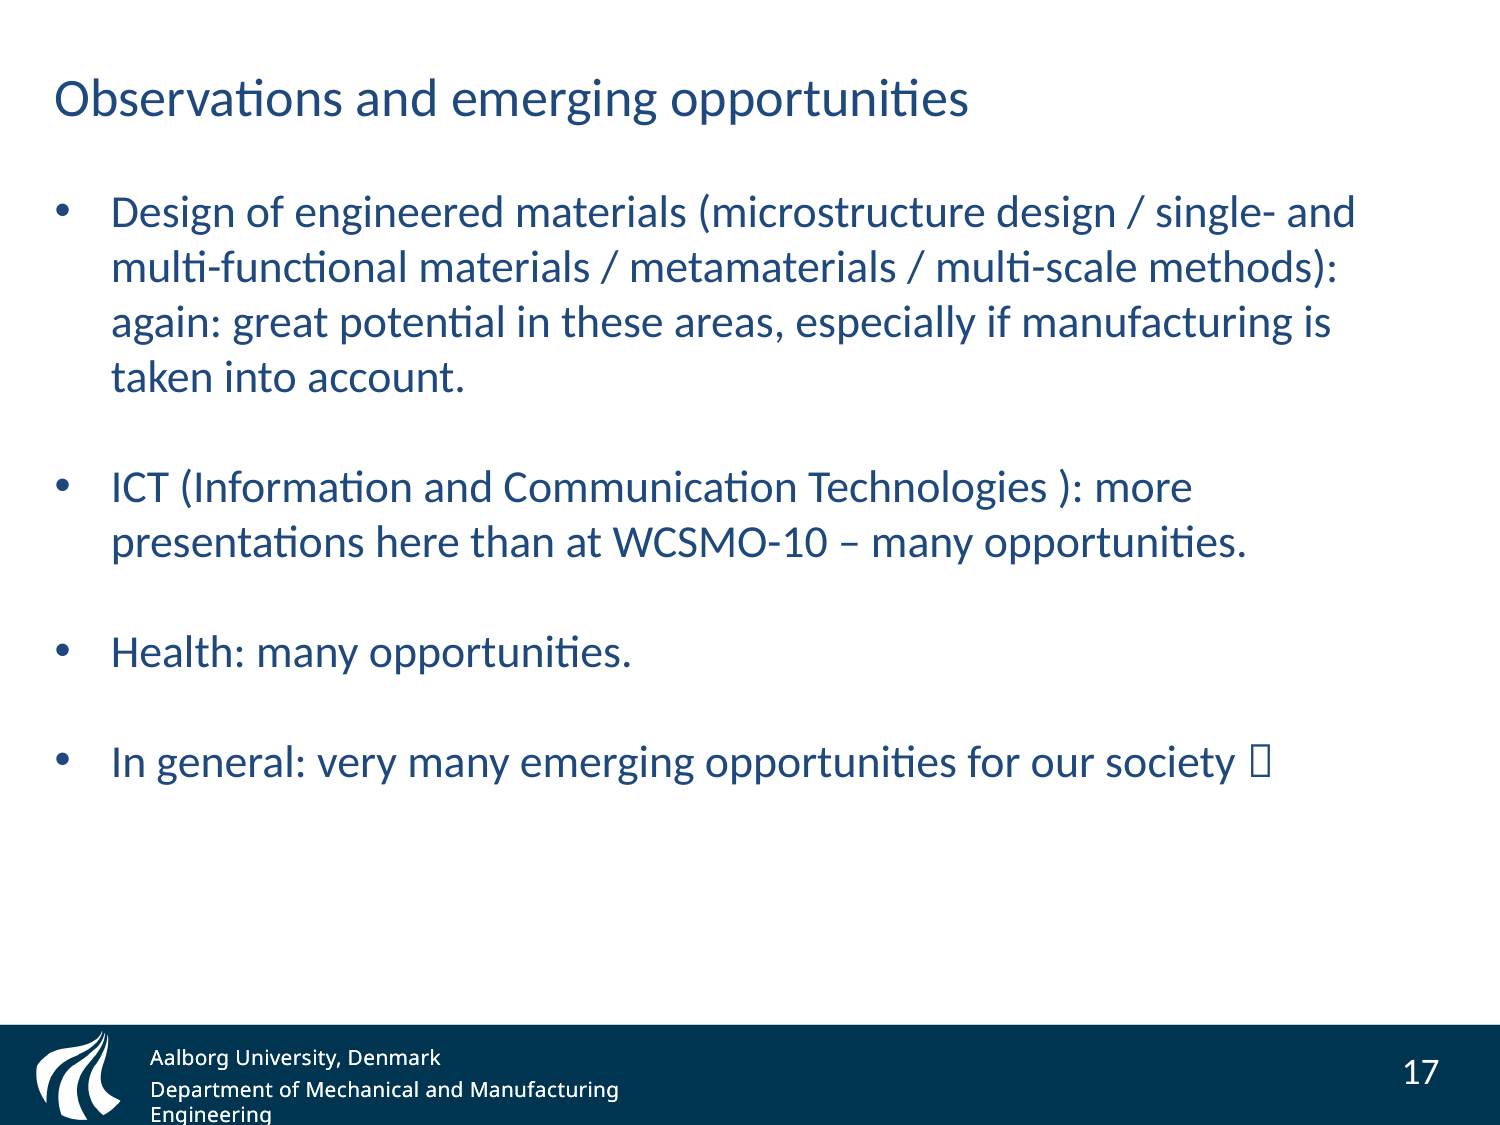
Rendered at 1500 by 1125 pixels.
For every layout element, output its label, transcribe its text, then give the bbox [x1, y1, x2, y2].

text_box Department of Mechanical and Manufacturing Engineering [135, 1077, 737, 1125]
picture [21, 1025, 136, 1125]
text_box 17 [1104, 1039, 1455, 1100]
text_box Aalborg University, Denmark [135, 1037, 737, 1077]
text_box Observations and emerging opportunities Design of engineered materials (microstructure design / single- and multi-functional materials / metamaterials / multi-scale methods): again: great potential in these areas, especially if manufacturing is taken into account. ICT (Information and Communication Technologies ): more presentations here than at WCSMO-10 – many opportunities. Health: many opportunities. In general: very many emerging opportunities for our society  [39, 54, 1459, 904]
